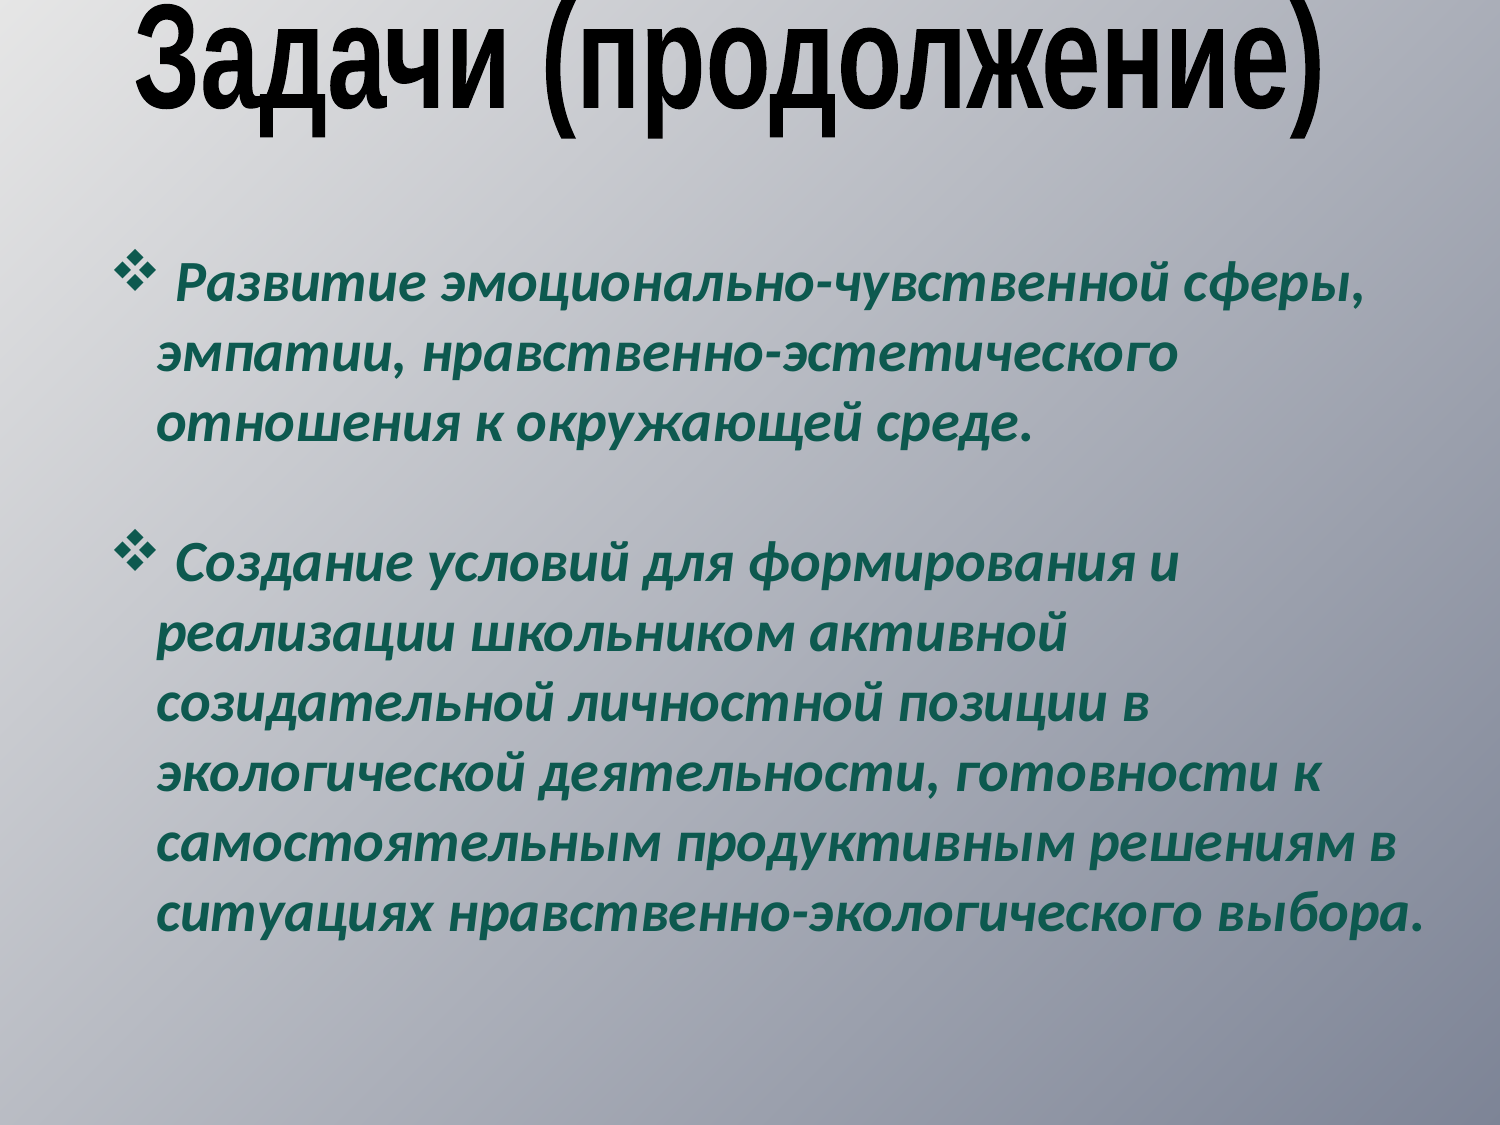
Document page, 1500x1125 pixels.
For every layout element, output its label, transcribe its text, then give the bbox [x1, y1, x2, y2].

text_box Развитие эмоционально-чувственной сферы, эмпатии, нравственно-эстетического отношения к окружающей среде. Создание условий для формирования и реализации школьником активной созидательной личностной позиции в экологической деятельности, готовности к самостоятельным продуктивным решениям в ситуациях нравственно-экологического выбора. [94, 235, 1447, 950]
